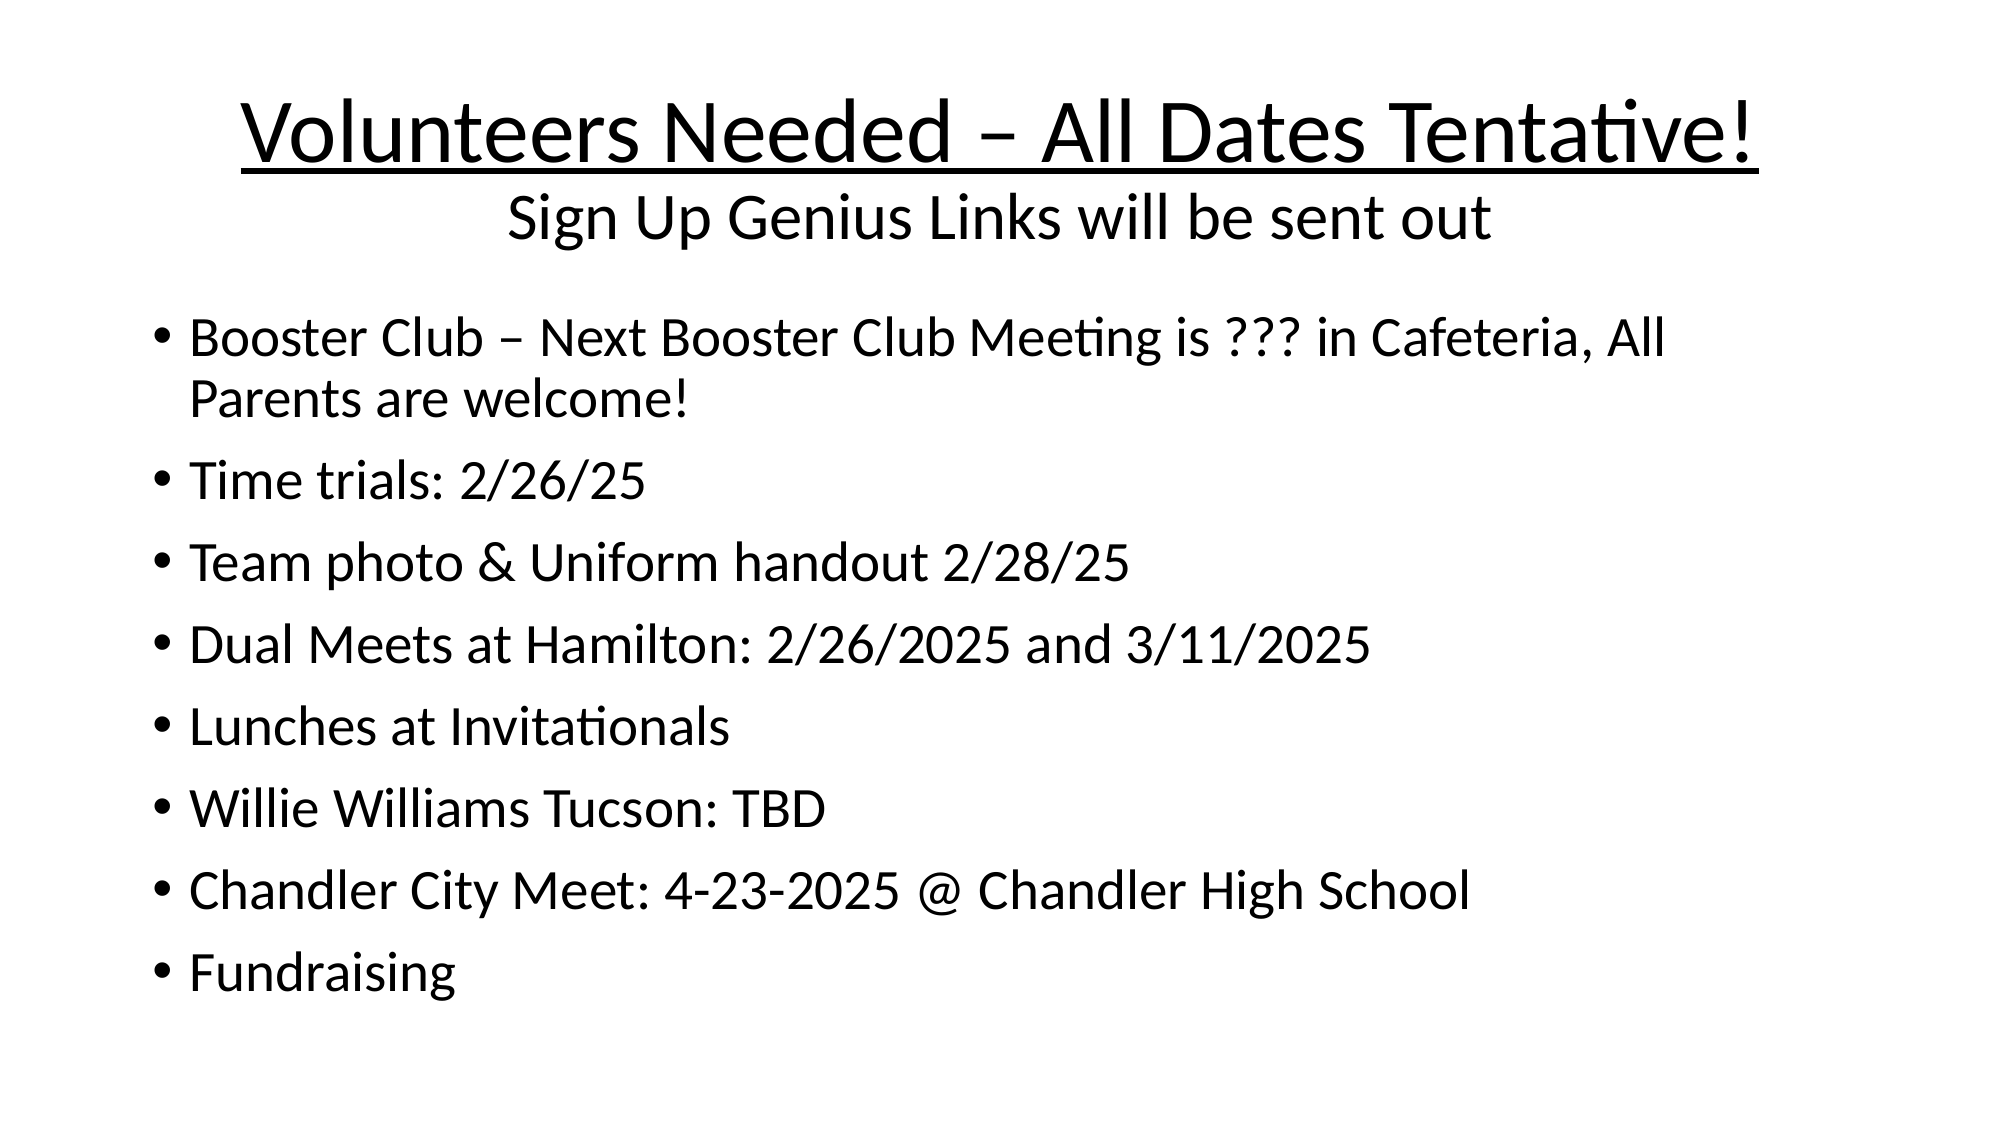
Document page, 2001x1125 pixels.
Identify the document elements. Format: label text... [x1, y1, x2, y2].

list Booster Club – Next Booster Club Meeting is ??? in Cafeteria, All Parents are welcome! Time trials: 2/26/25 Team photo & Uniform handout 2/28/25 Dual Meets at Hamilton: 2/26/2025 and 3/11/2025 Lunches at Invitationals Willie Williams Tucson: TBD Chandler City Meet: 4-23-2025 @ Chandler High School Fundraising [137, 299, 1863, 1014]
title Volunteers Needed – All Dates Tentative! Sign Up Genius Links will be sent out [137, 59, 1863, 278]
